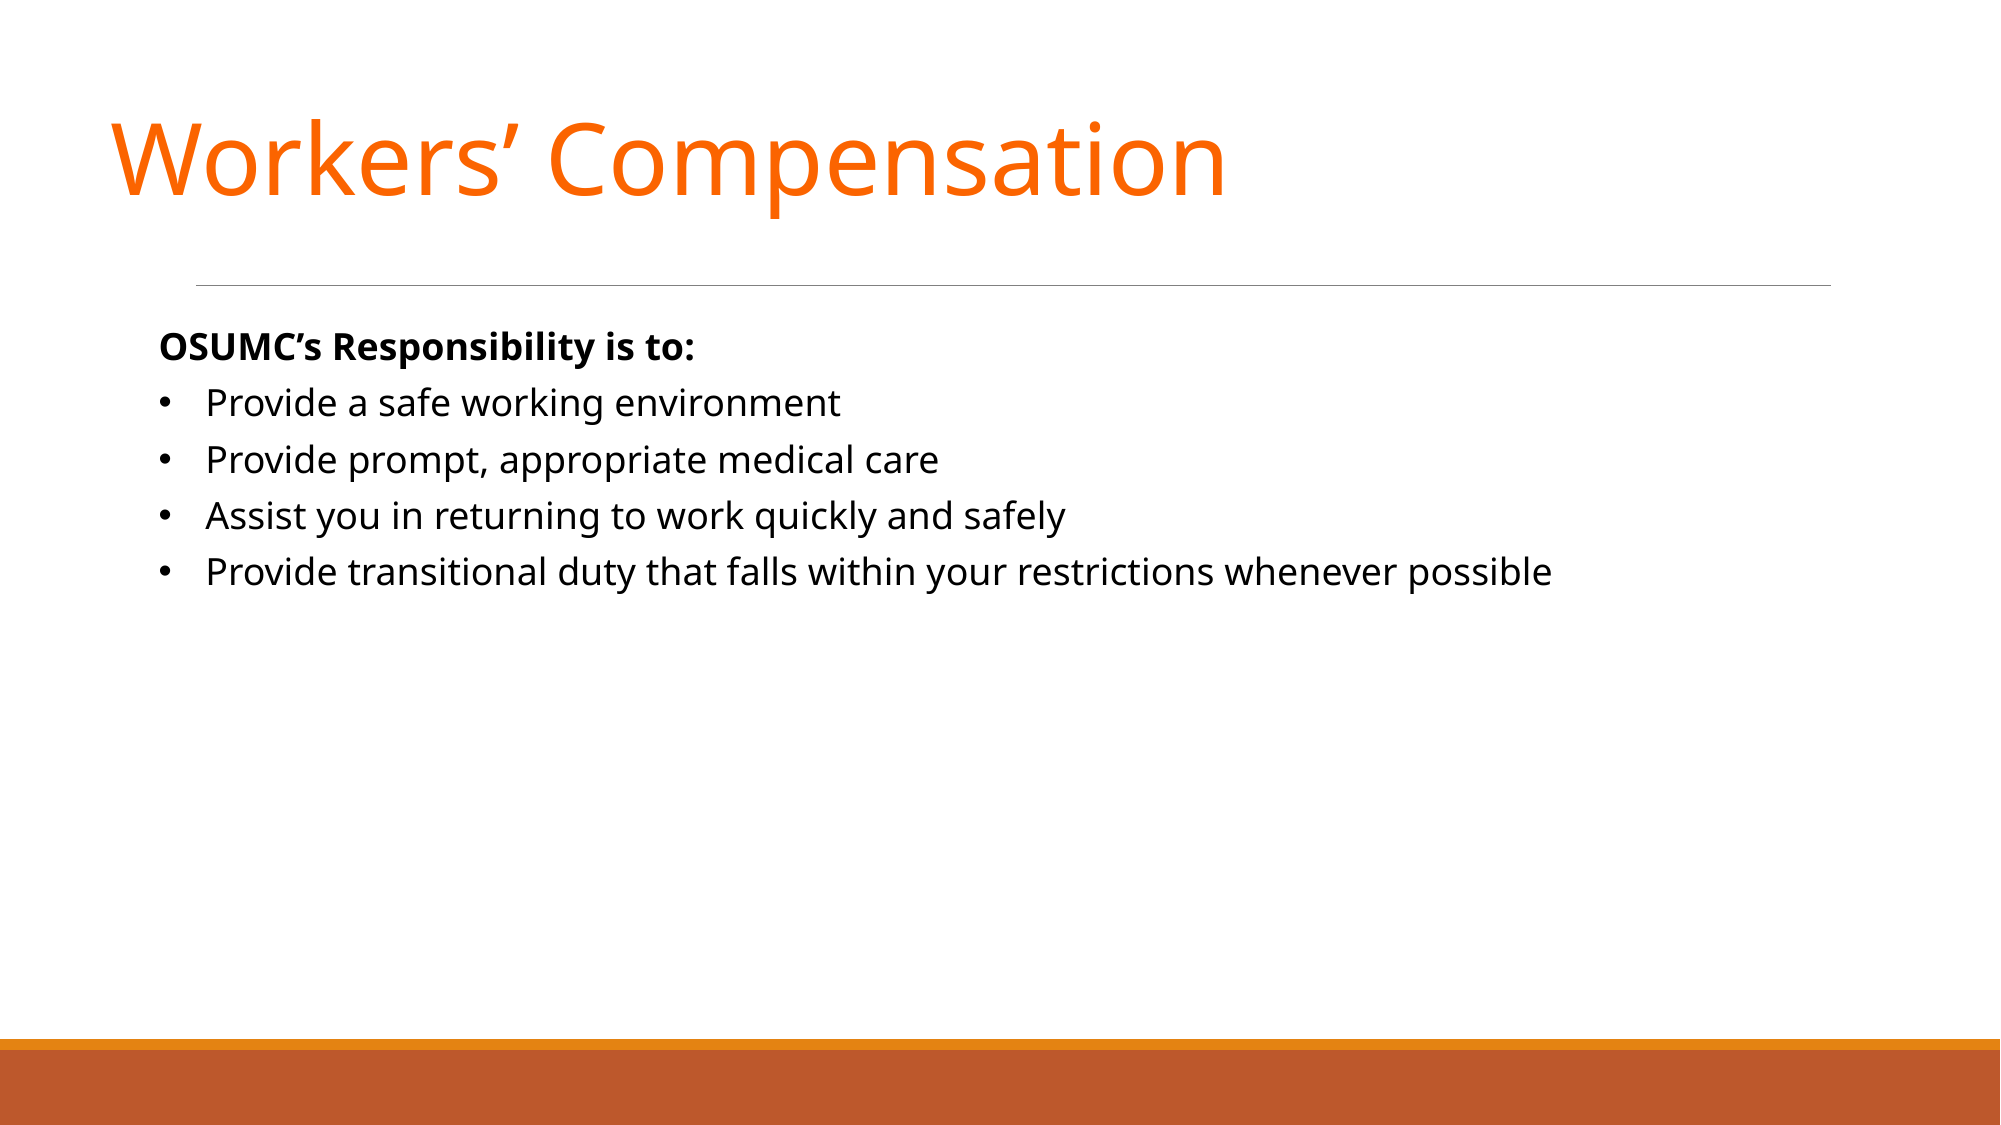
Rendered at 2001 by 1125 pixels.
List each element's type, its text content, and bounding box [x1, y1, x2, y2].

text_box OSUMC’s Responsibility is to: Provide a safe working environment Provide prompt, appropriate medical care Assist you in returning to work quickly and safely Provide transitional duty that falls within your restrictions whenever possible [143, 304, 1905, 882]
text_box Workers’ Compensation [95, 88, 1907, 223]
